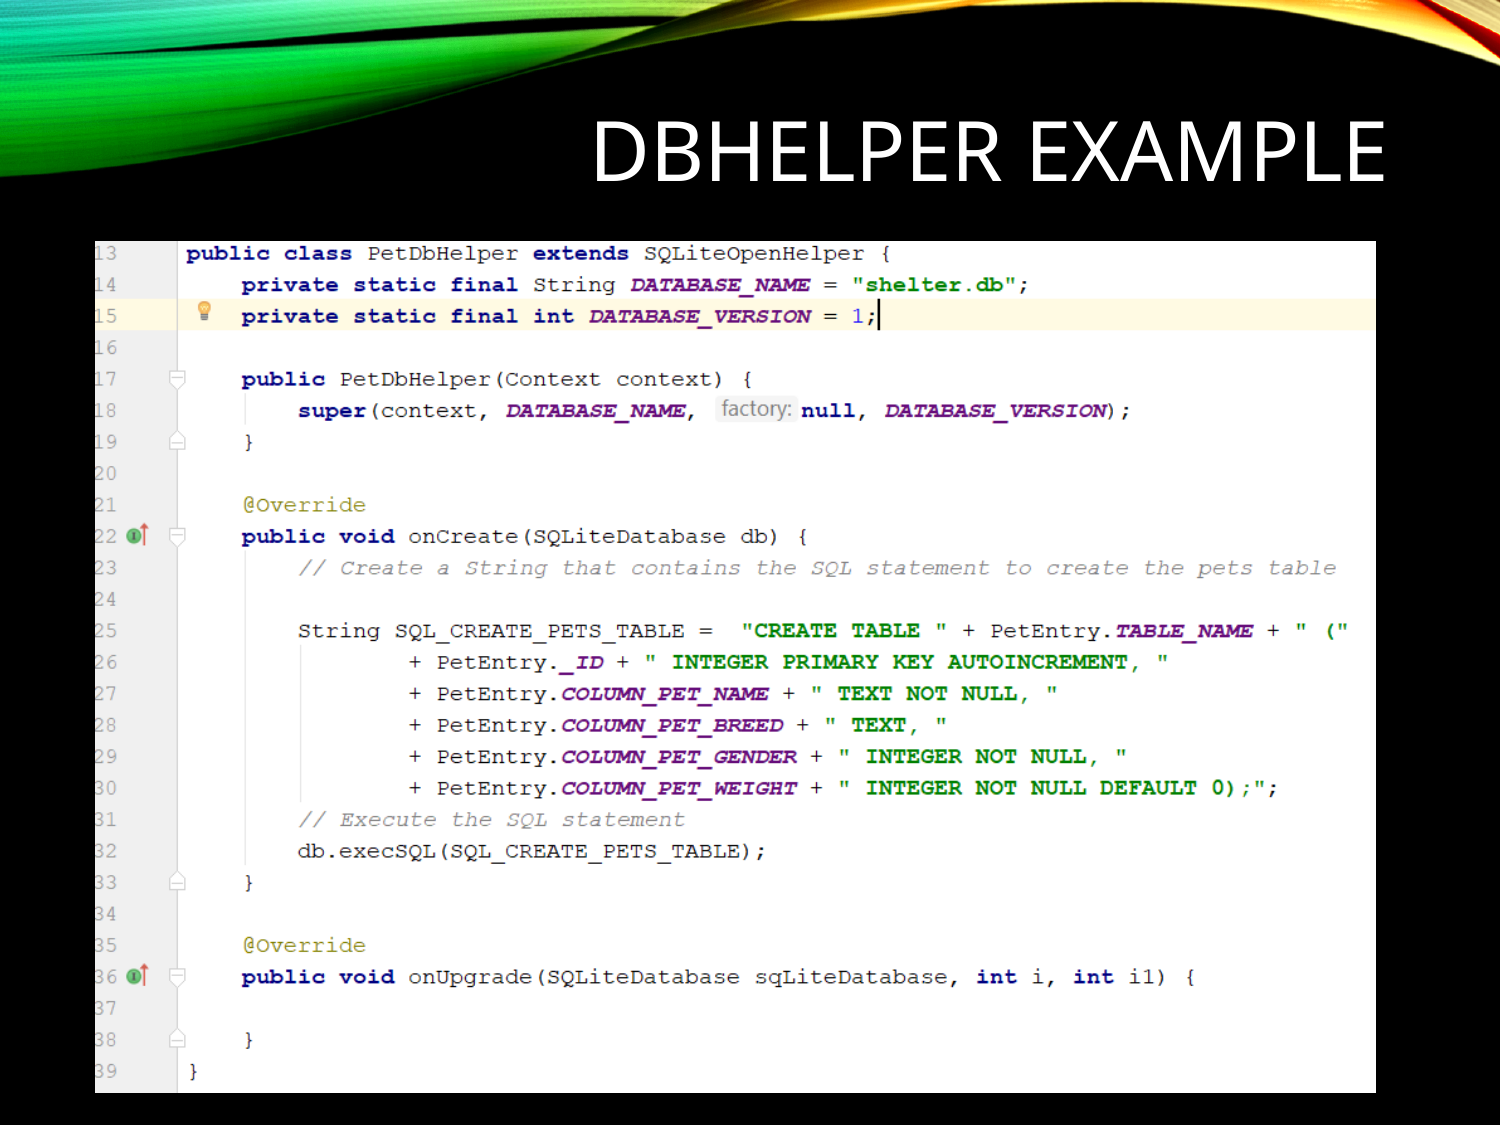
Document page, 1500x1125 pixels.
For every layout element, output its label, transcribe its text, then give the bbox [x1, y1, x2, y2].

picture [0, 0, 1500, 178]
title DBHelper example [358, 48, 1405, 261]
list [95, 240, 1377, 1093]
